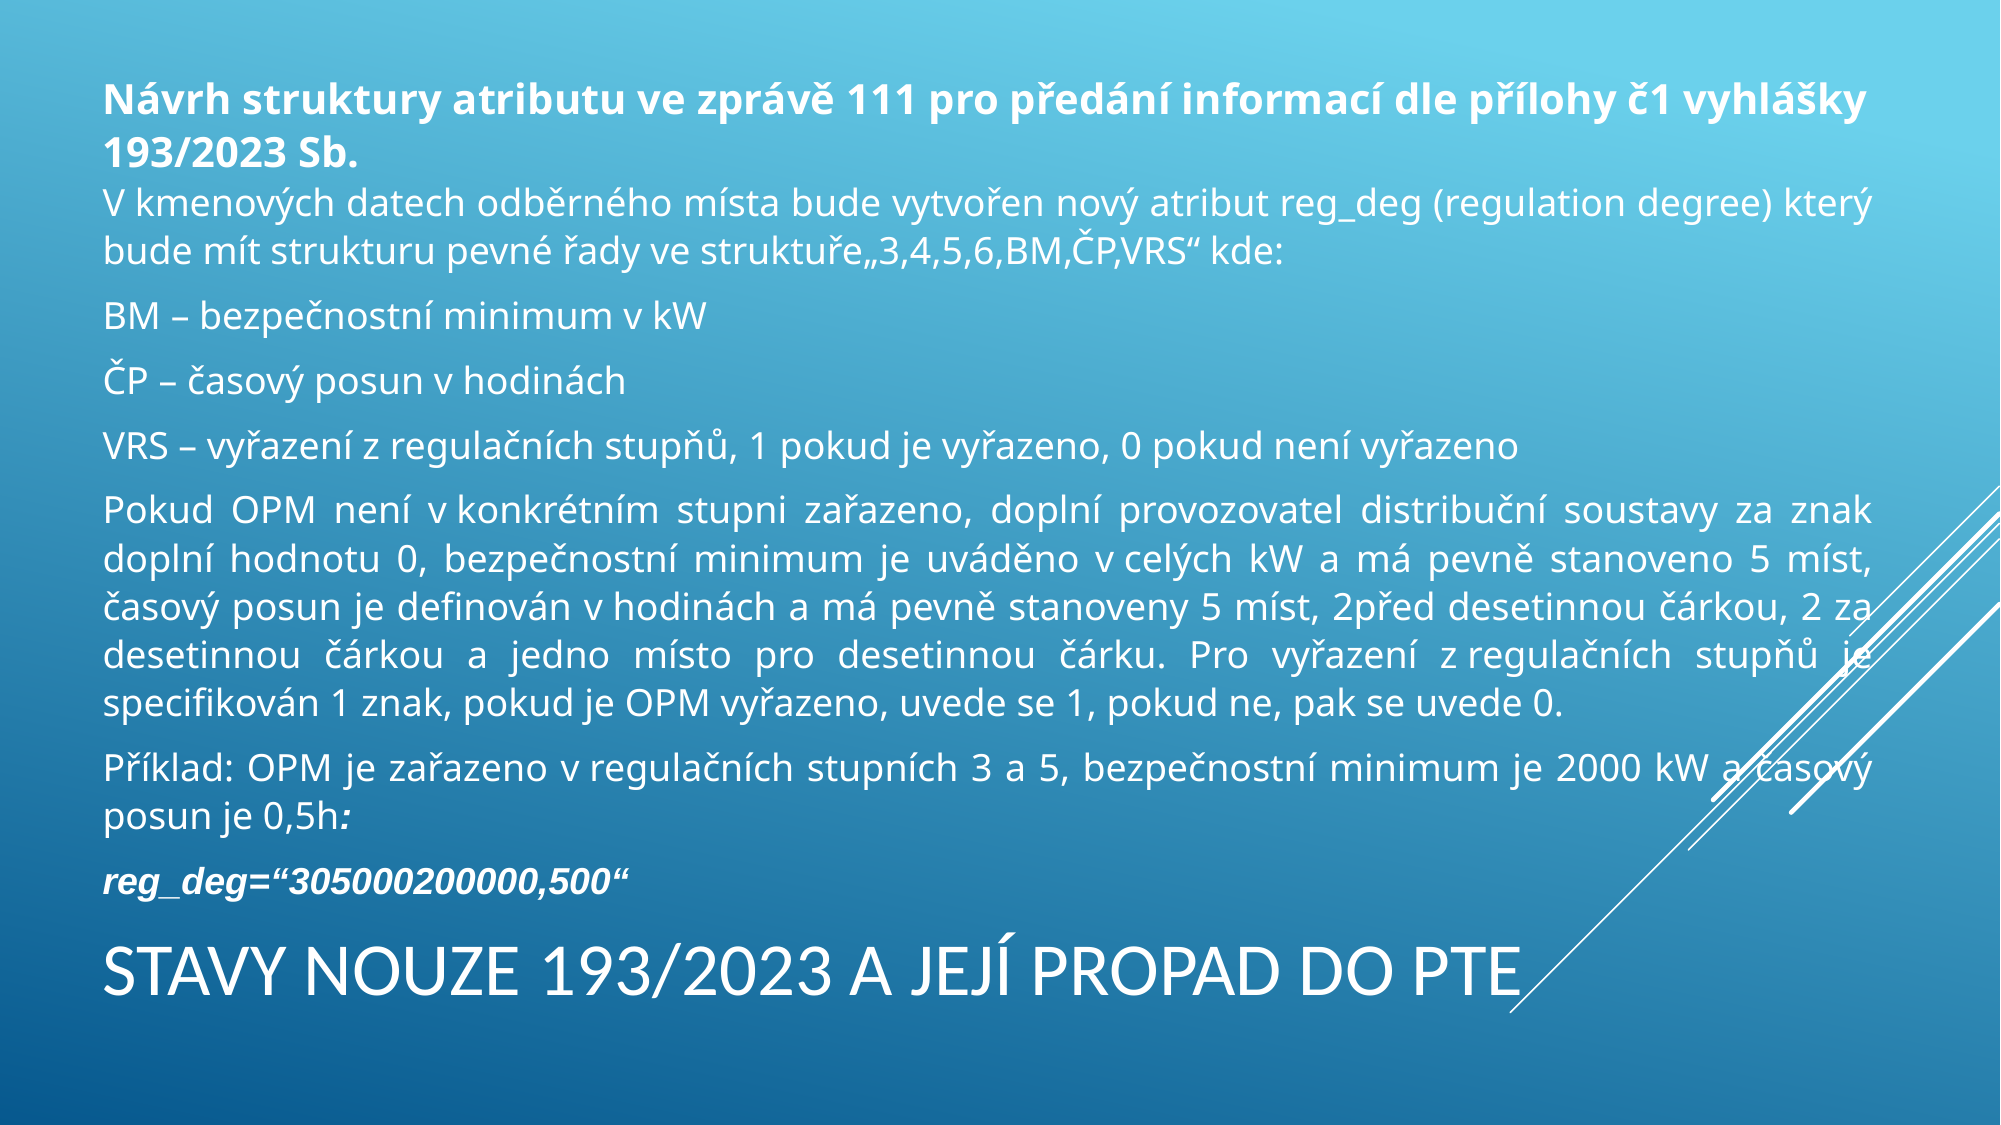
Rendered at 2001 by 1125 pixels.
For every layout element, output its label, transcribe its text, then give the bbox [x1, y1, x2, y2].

text_box Návrh struktury atributu ve zprávě 111 pro předání informací dle přílohy č1 vyhlášky 193/2023 Sb. V kmenových datech odběrného místa bude vytvořen nový atribut reg_deg (regulation degree) který bude mít strukturu pevné řady ve struktuře„3,4,5,6,BM,ČP,VRS“ kde: BM – bezpečnostní minimum v kW ČP – časový posun v hodinách VRS – vyřazení z regulačních stupňů, 1 pokud je vyřazeno, 0 pokud není vyřazeno Pokud OPM není v konkrétním stupni zařazeno, doplní provozovatel distribuční soustavy za znak doplní hodnotu 0, bezpečnostní minimum je uváděno v celých kW a má pevně stanoveno 5 míst, časový posun je definován v hodinách a má pevně stanoveny 5 míst, 2před desetinnou čárkou, 2 za desetinnou čárkou a jedno místo pro desetinnou čárku. Pro vyřazení z regulačních stupňů je specifikován 1 znak, pokud je OPM vyřazeno, uvede se 1, pokud ne, pak se uvede 0. Příklad: OPM je zařazeno v regulačních stupních 3 a 5, bezpečnostní minimum je 2000 kW a časový posun je 0,5h: reg_deg=“305000200000,500“ [87, 61, 1890, 966]
title stavy nouze 193/2023 a její propad do PTE [87, 966, 1823, 1090]
